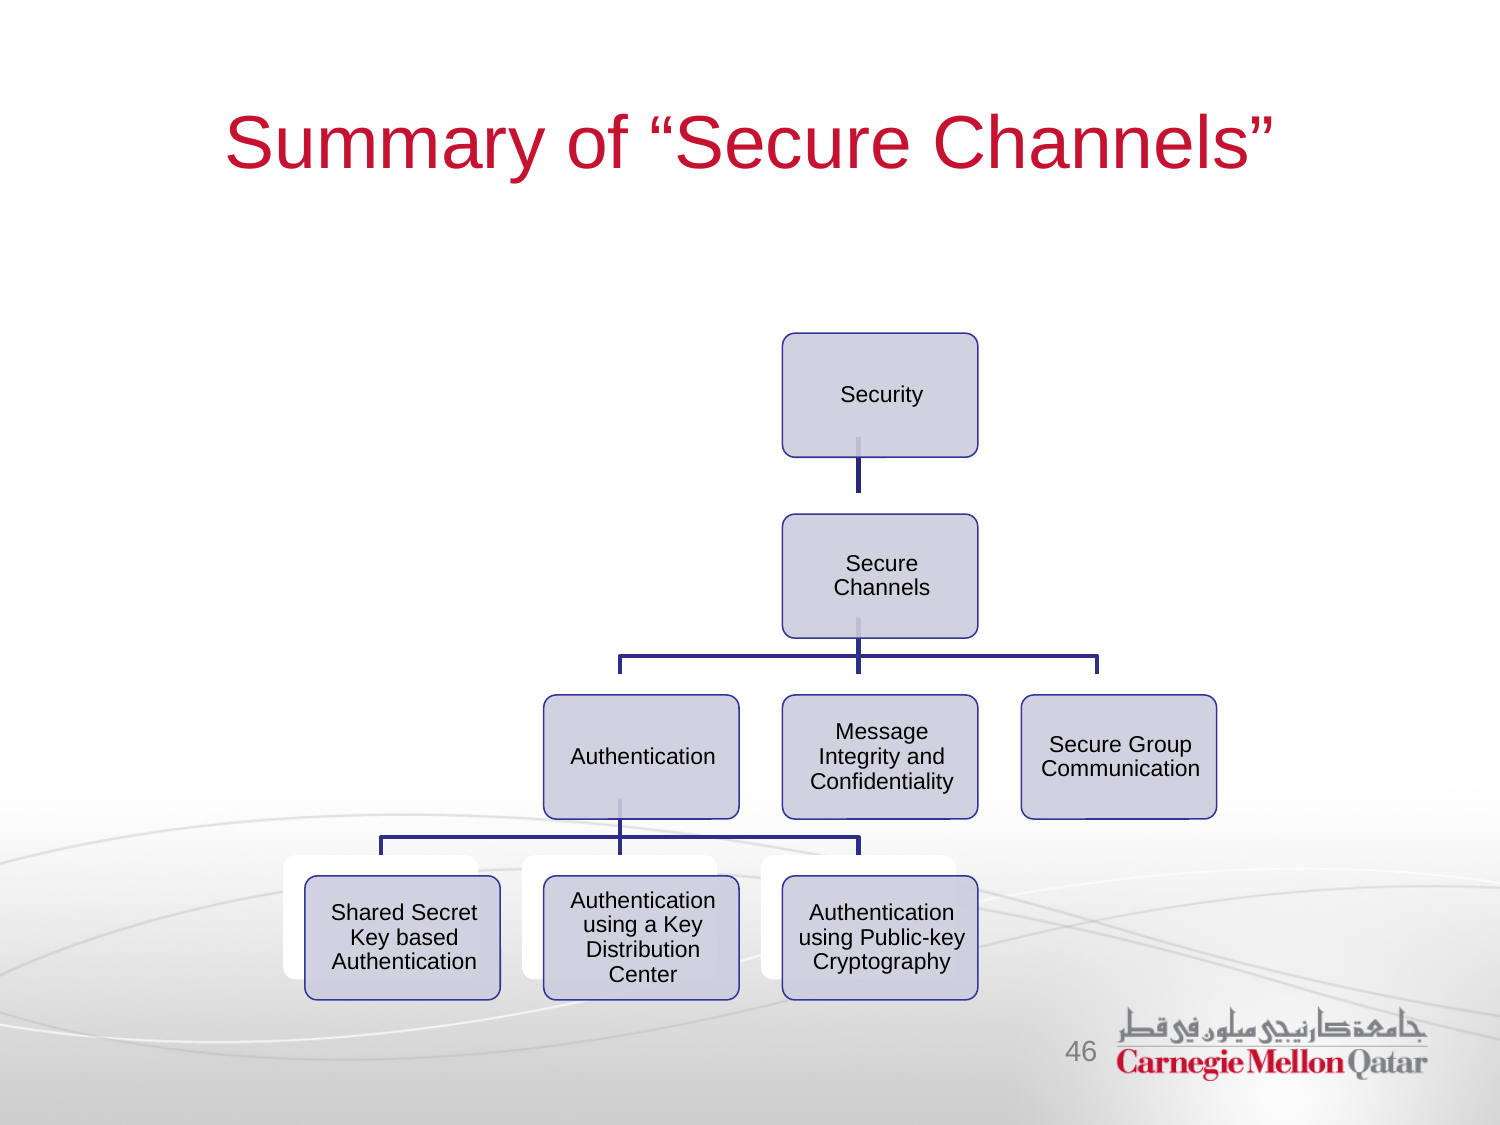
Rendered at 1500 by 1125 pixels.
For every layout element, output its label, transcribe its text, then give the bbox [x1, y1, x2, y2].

title Summary of “Secure Channels” [74, 44, 1426, 233]
slide_number 46 [975, 1024, 1113, 1103]
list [37, 312, 1463, 1001]
picture [0, 0, 1500, 1125]
